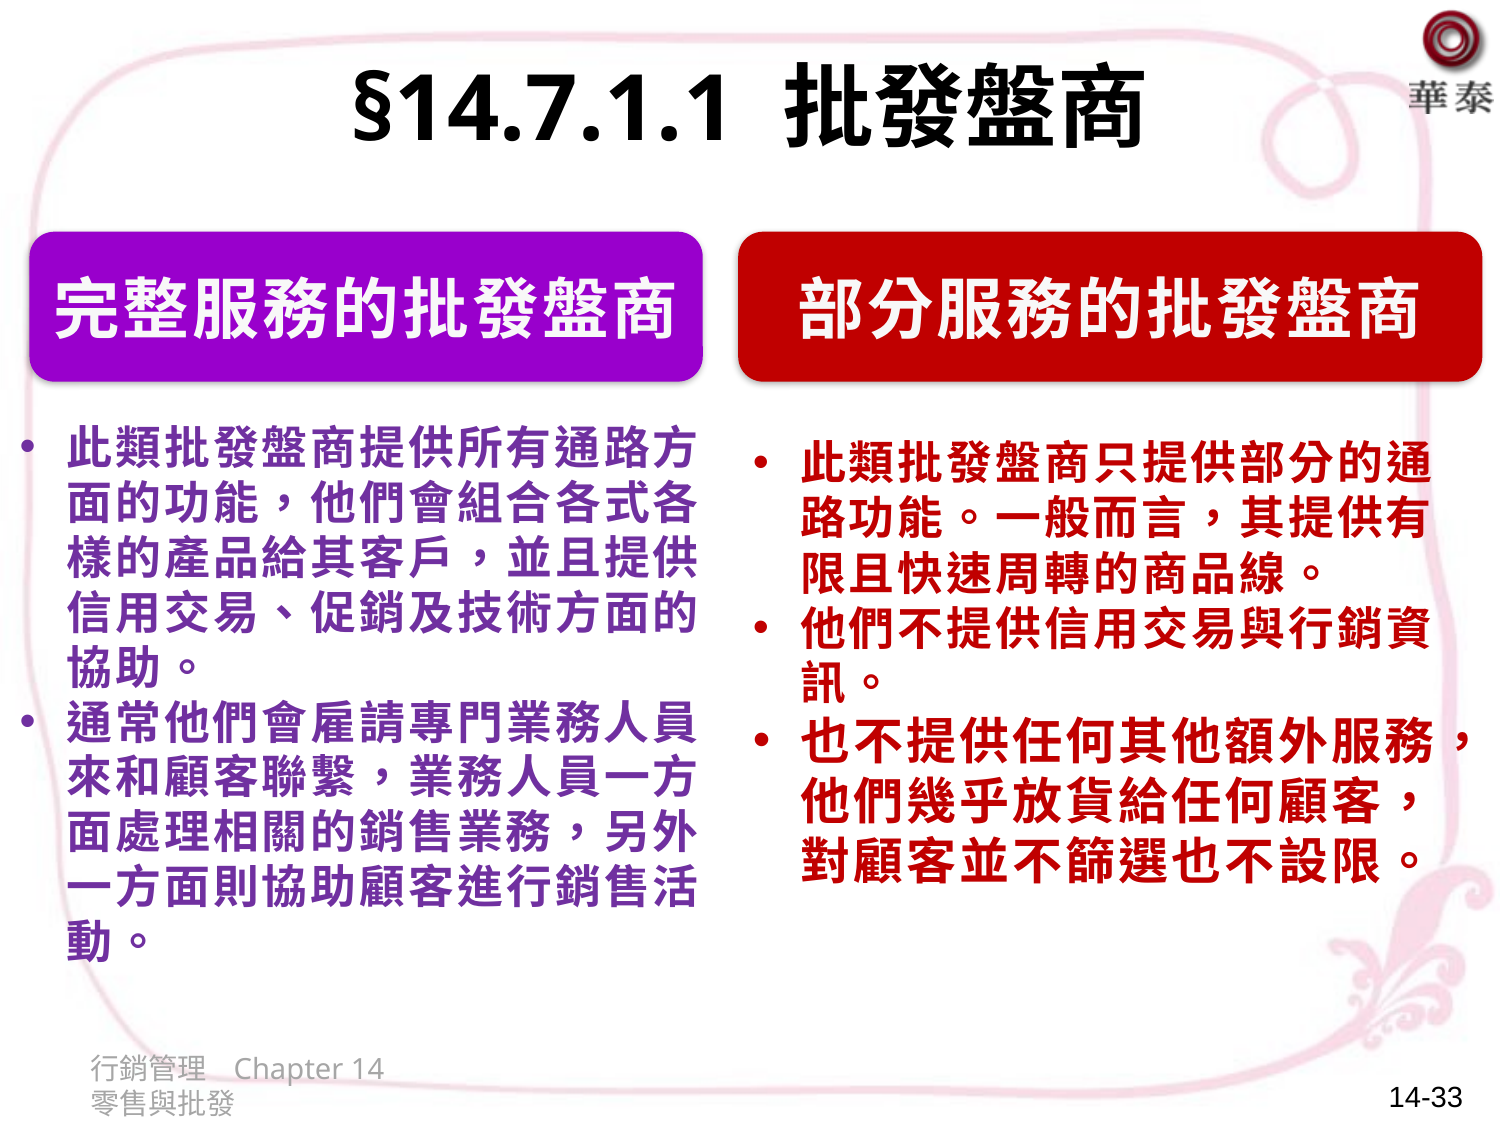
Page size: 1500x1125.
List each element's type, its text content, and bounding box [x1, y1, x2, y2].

slide_number 行銷管理 Chapter 14 零售與批發 [75, 1042, 443, 1103]
text_box 完整服務的批發盤商 [29, 231, 703, 382]
text_box 部分服務的批發盤商 [738, 231, 1483, 382]
slide_number 14-33 [1128, 1070, 1479, 1115]
text_box 此類批發盤商提供所有通路方面的功能，他們會組合各式各樣的產品給其客戶，並且提供信用交易、促銷及技術方面的協助。 通常他們會雇請專門業務人員來和顧客聯繫，業務人員一方面處理相關的銷售業務，另外一方面則協助顧客進行銷售活動。 [4, 410, 722, 976]
title §14.7.1.1 批發盤商 [75, 0, 1425, 209]
text_box 此類批發盤商只提供部分的通路功能。一般而言，其提供有限且快速周轉的商品線。 他們不提供信用交易與行銷資訊。 也不提供任何其他額外服務，他們幾乎放貨給任何顧客，對顧客並不篩選也不設限。 [738, 426, 1489, 897]
picture [0, 0, 1500, 1125]
